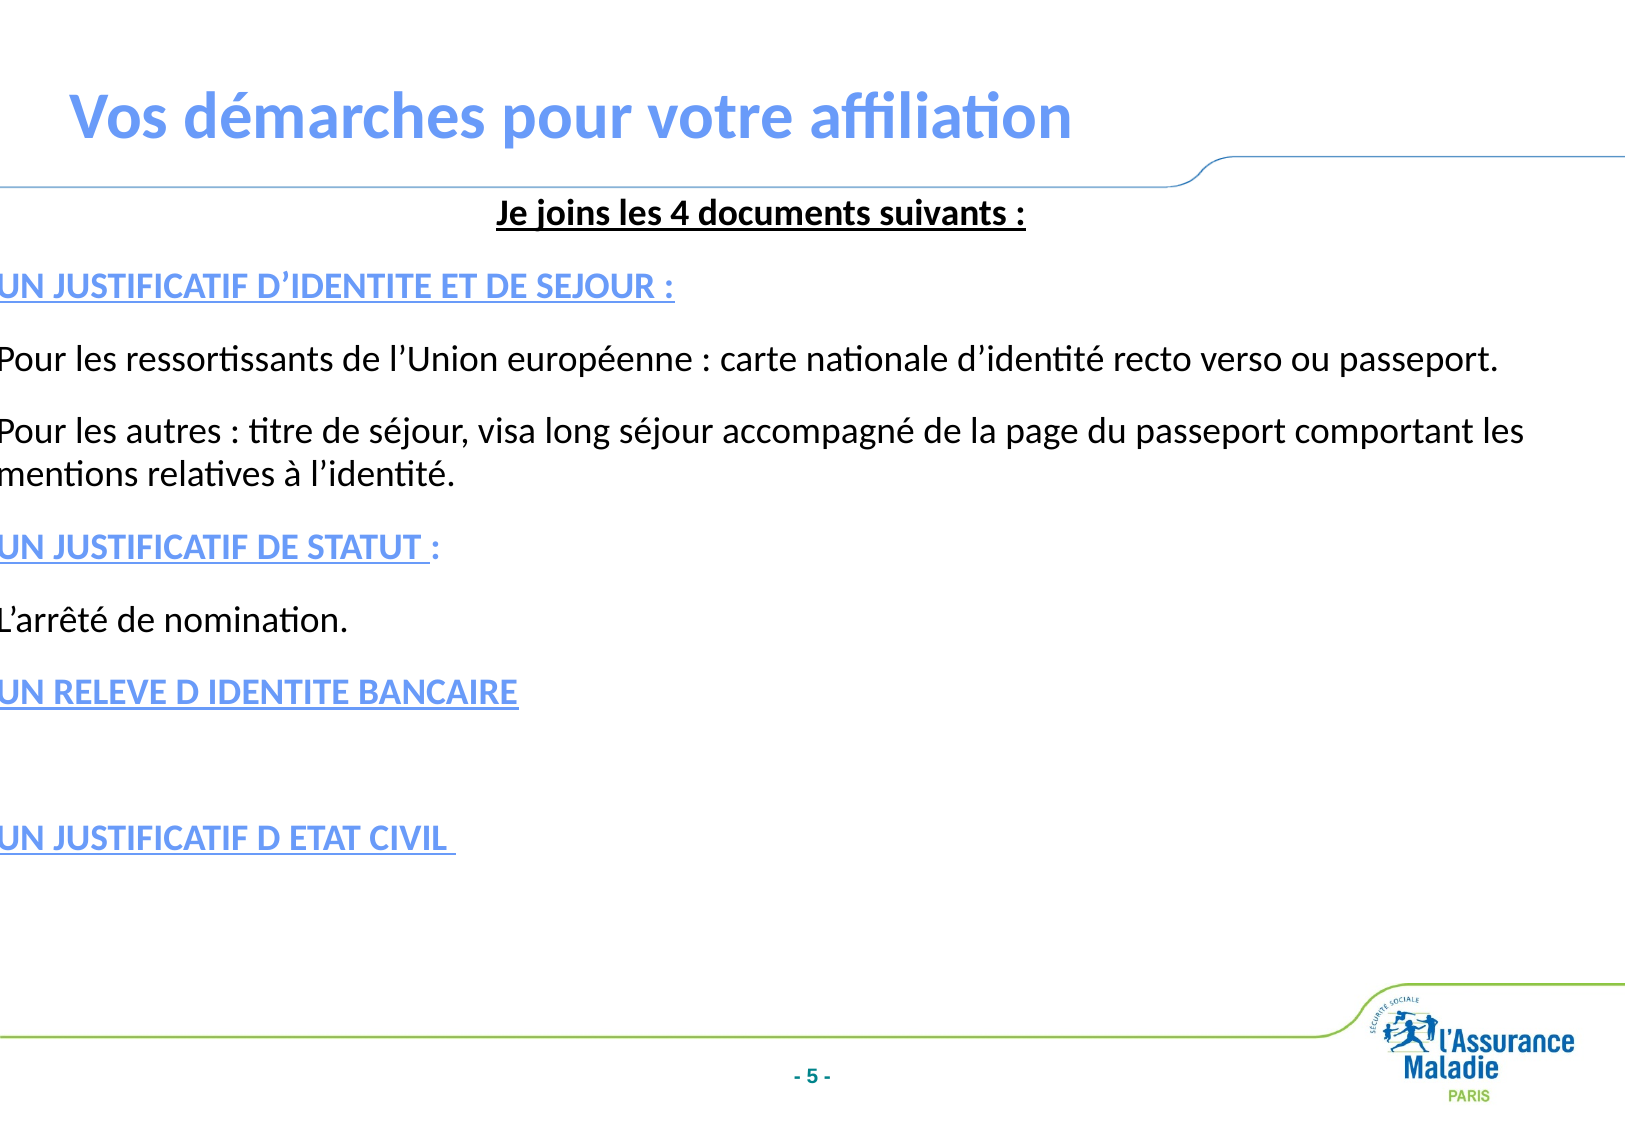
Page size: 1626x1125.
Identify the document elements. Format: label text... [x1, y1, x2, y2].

picture [0, 983, 1625, 1107]
title Vos démarches pour votre affiliation [16, 41, 1388, 187]
picture [0, 144, 1625, 210]
list Je joins les 4 documents suivants : UN JUSTIFICATIF D’IDENTITE ET DE SEJOUR : Pour les ressortissants de l’Union européenne : carte nationale d’identité recto verso ou passeport. Pour les autres : titre de séjour, visa long séjour accompagné de la page du passeport comportant les mentions relatives à l’identité. UN JUSTIFICATIF DE STATUT : L’arrêté de nomination. UN RELEVE D IDENTITE BANCAIRE UN JUSTIFICATIF D ETAT CIVIL [0, 191, 1557, 986]
